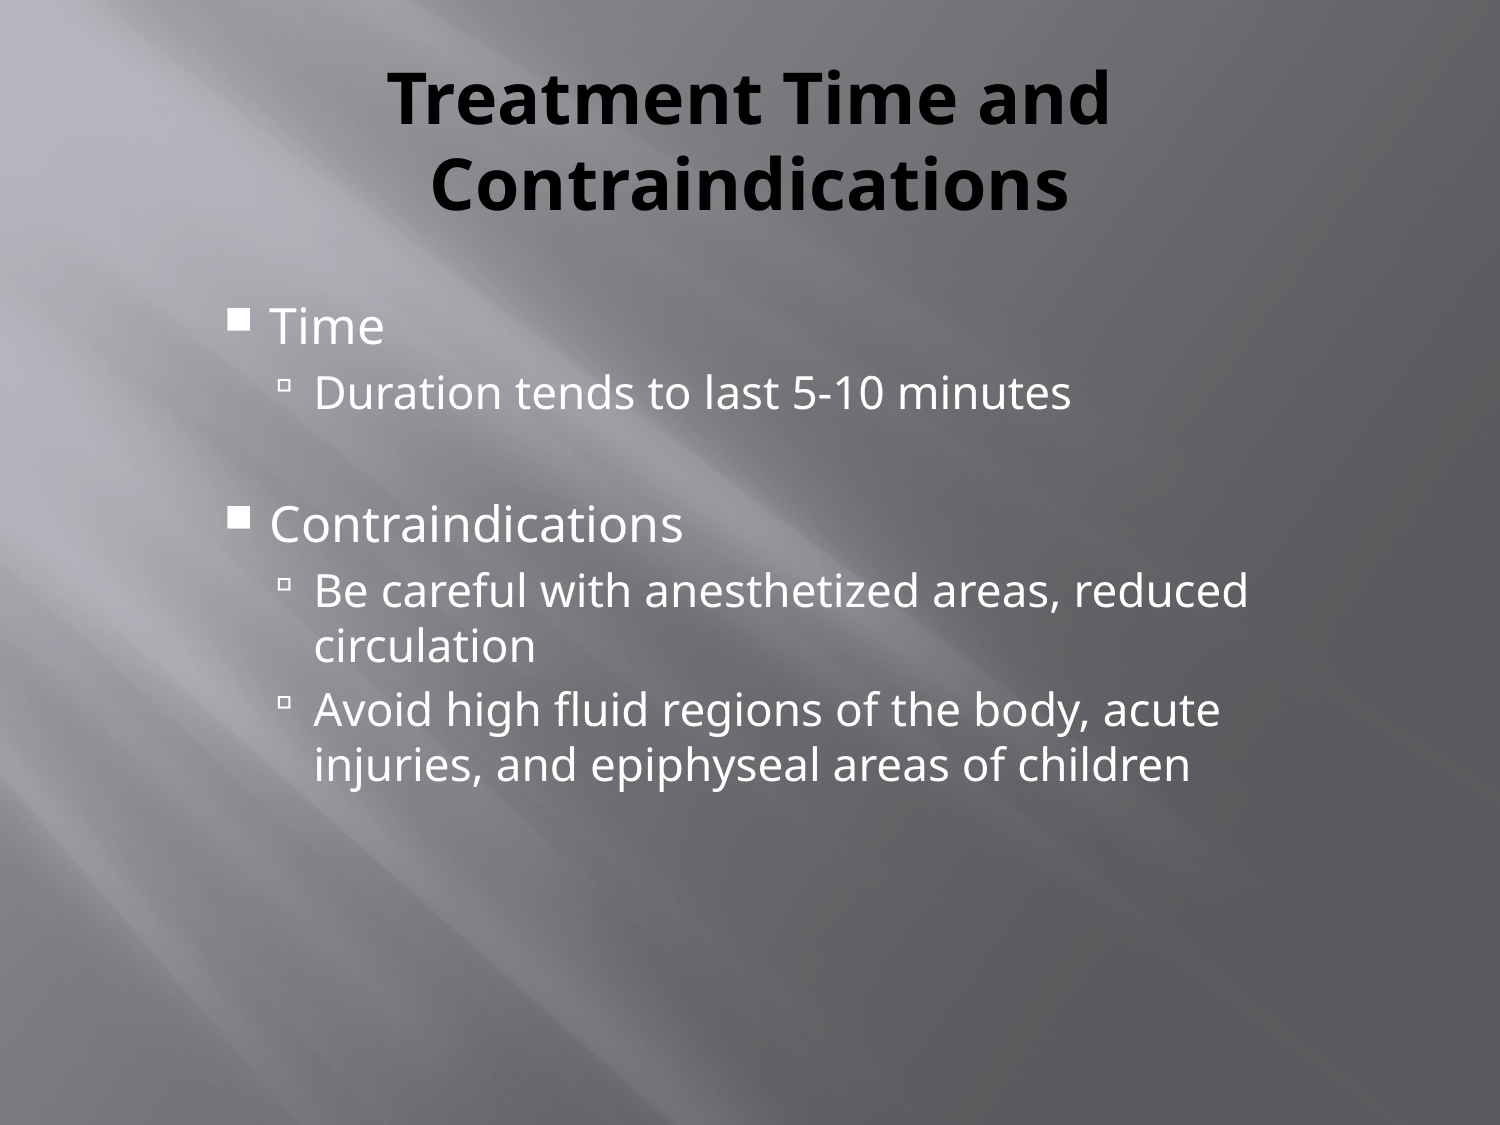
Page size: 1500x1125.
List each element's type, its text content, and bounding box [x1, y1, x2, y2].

title Treatment Time and Contraindications [75, 45, 1425, 233]
list Time Duration tends to last 5-10 minutes Contraindications Be careful with anesthetized areas, reduced circulation Avoid high fluid regions of the body, acute injuries, and epiphyseal areas of children [112, 287, 1388, 1075]
